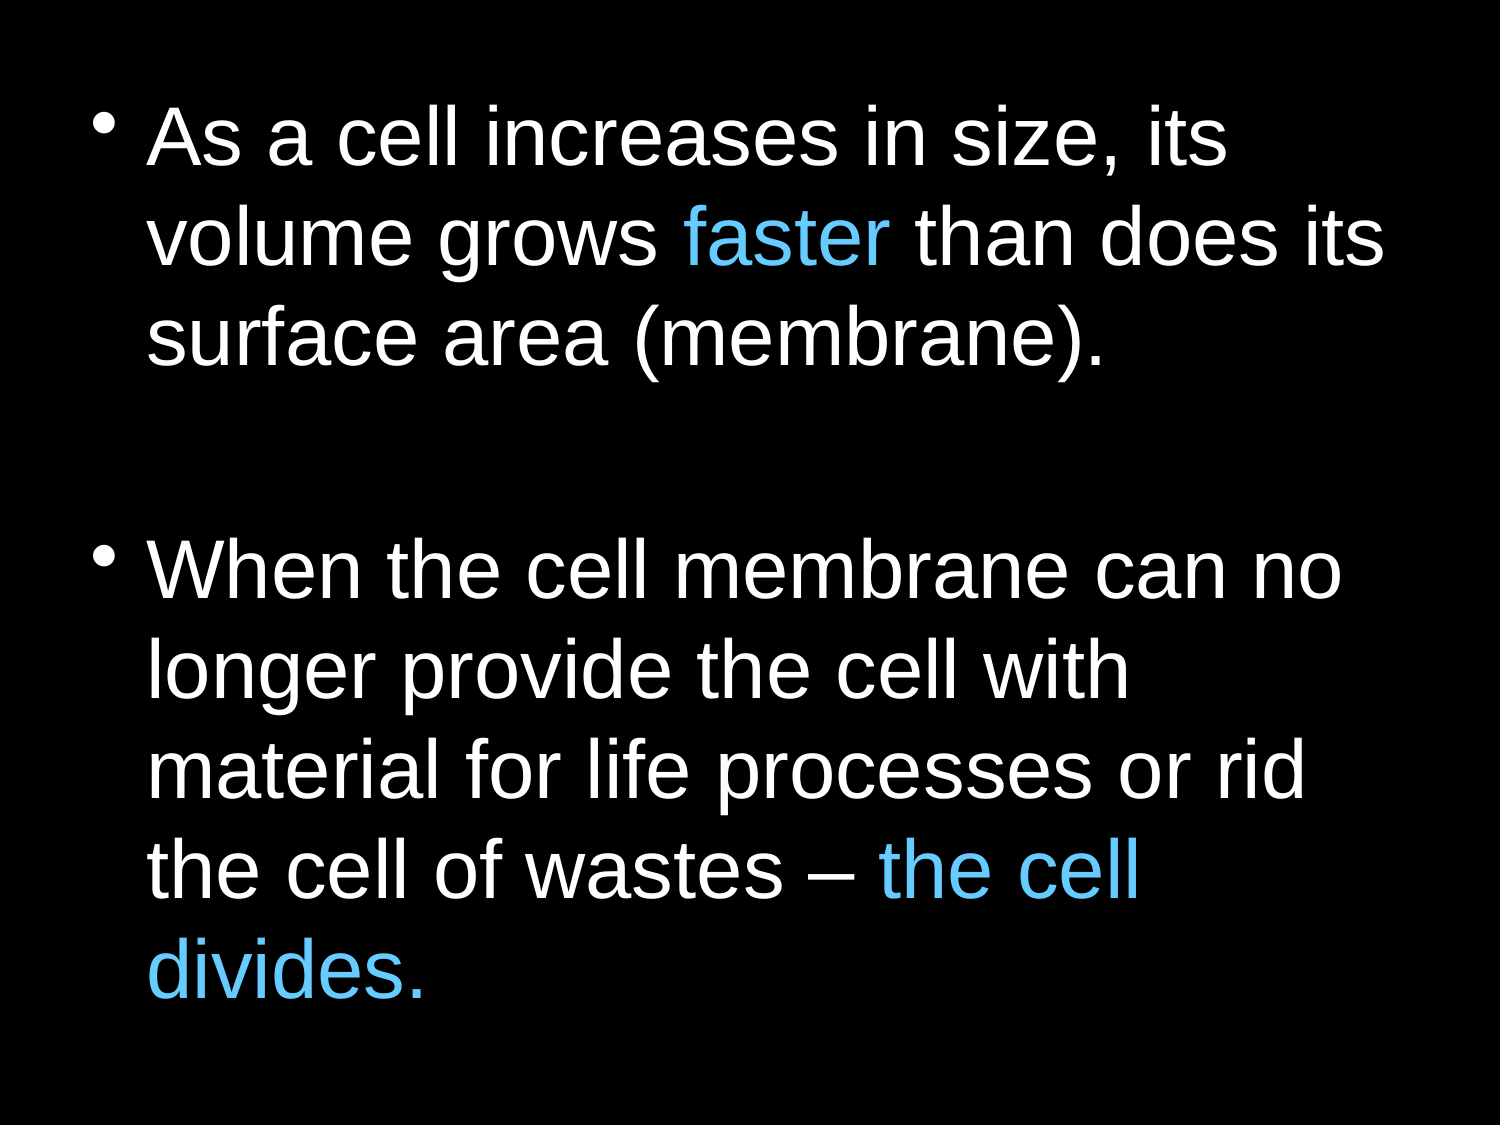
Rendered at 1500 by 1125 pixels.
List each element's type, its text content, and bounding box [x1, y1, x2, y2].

list As a cell increases in size, its volume grows faster than does its surface area (membrane). When the cell membrane can no longer provide the cell with material for life processes or rid the cell of wastes – the cell divides. [75, 75, 1425, 1075]
